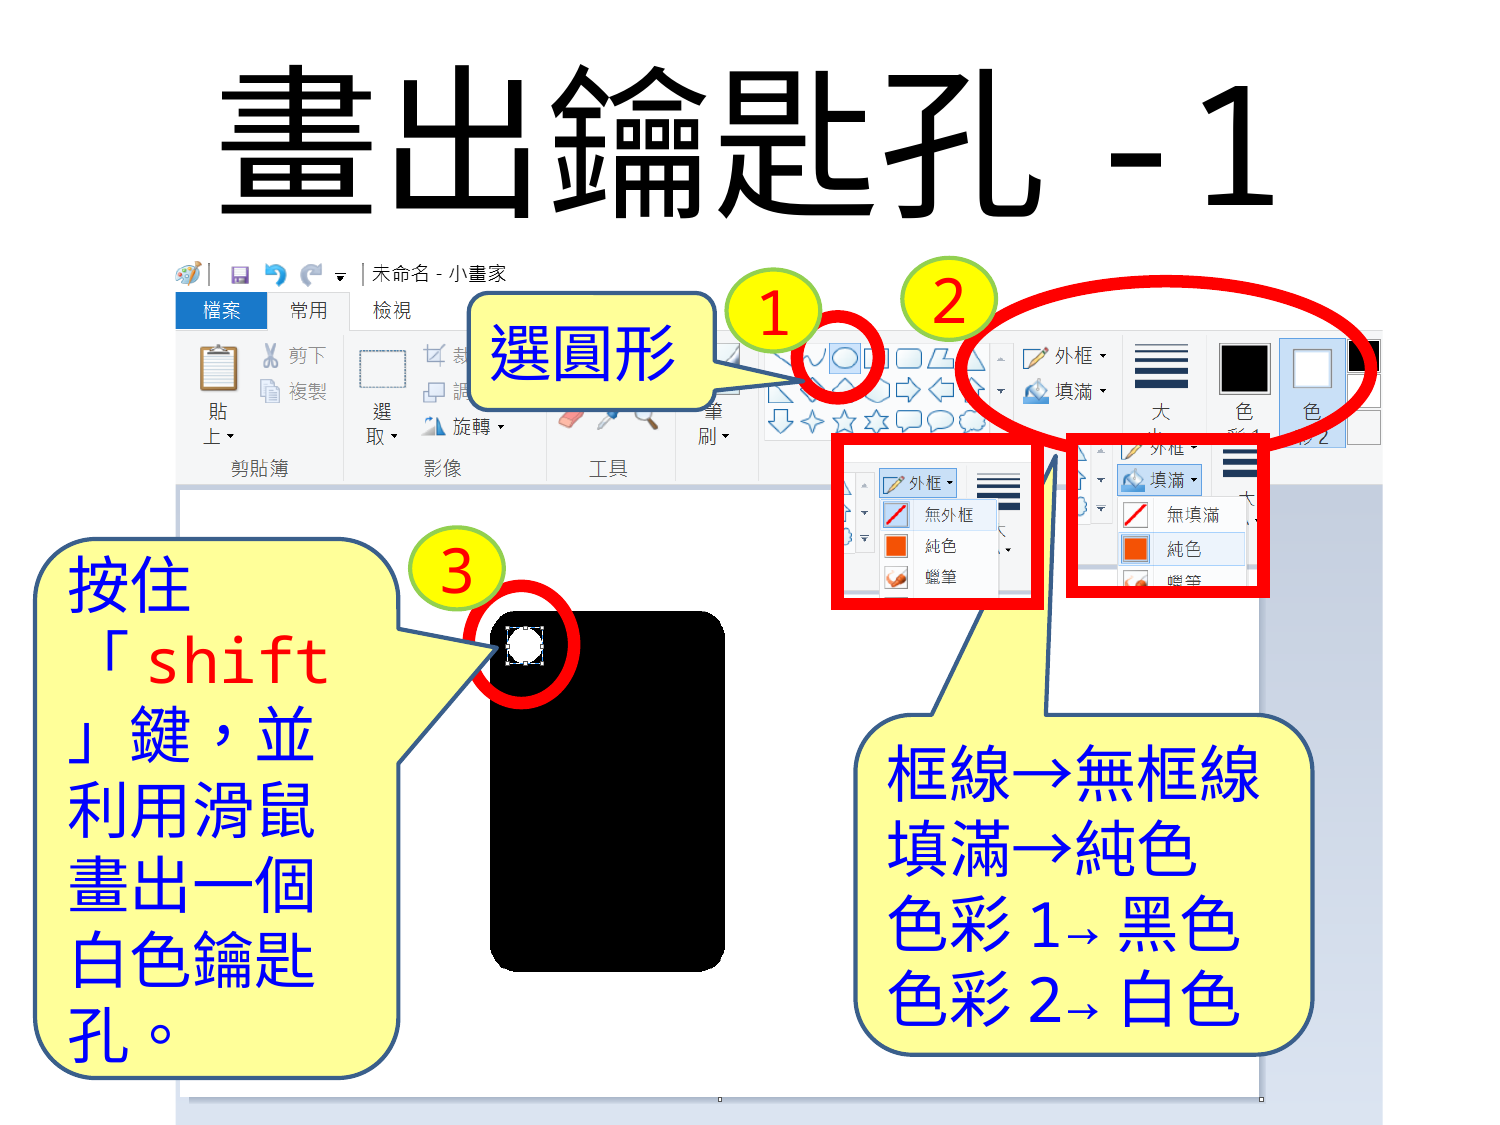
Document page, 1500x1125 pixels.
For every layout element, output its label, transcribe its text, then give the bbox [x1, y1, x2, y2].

title 畫出鑰匙孔-1 [75, 45, 1425, 233]
text_box 按住「shift」鍵，並利用滑鼠畫出一個白色鑰匙孔。 [32, 536, 170, 1081]
picture [175, 254, 1383, 1125]
